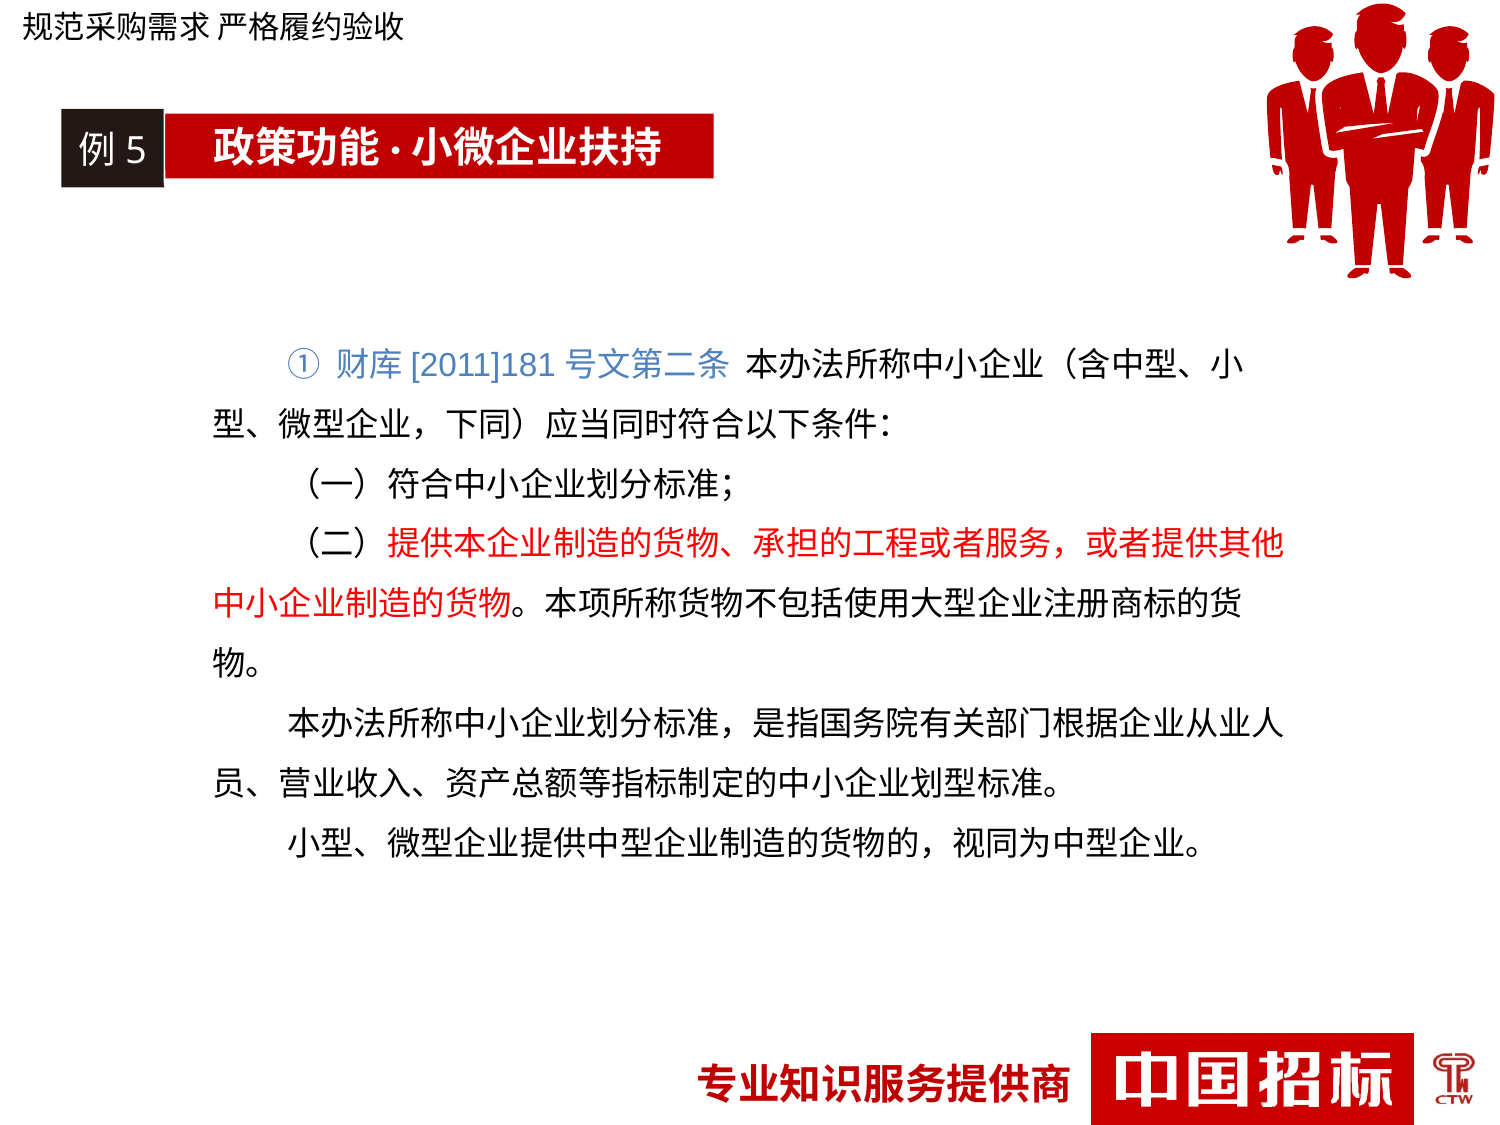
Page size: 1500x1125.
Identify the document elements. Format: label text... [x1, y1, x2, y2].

picture [1091, 1032, 1500, 1125]
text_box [61, 106, 714, 188]
text_box ① 财库[2011]181号文第二条 本办法所称中小企业（含中型、小型、微型企业，下同）应当同时符合以下条件： （一）符合中小企业划分标准； （二）提供本企业制造的货物、承担的工程或者服务，或者提供其他中小企业制造的货物。本项所称货物不包括使用大型企业注册商标的货物。 本办法所称中小企业划分标准，是指国务院有关部门根据企业从业人员、营业收入、资产总额等指标制定的中小企业划型标准。 小型、微型企业提供中型企业制造的货物的，视同为中型企业。 [197, 315, 1303, 870]
text_box 规范采购需求 严格履约验收 [8, 0, 699, 53]
